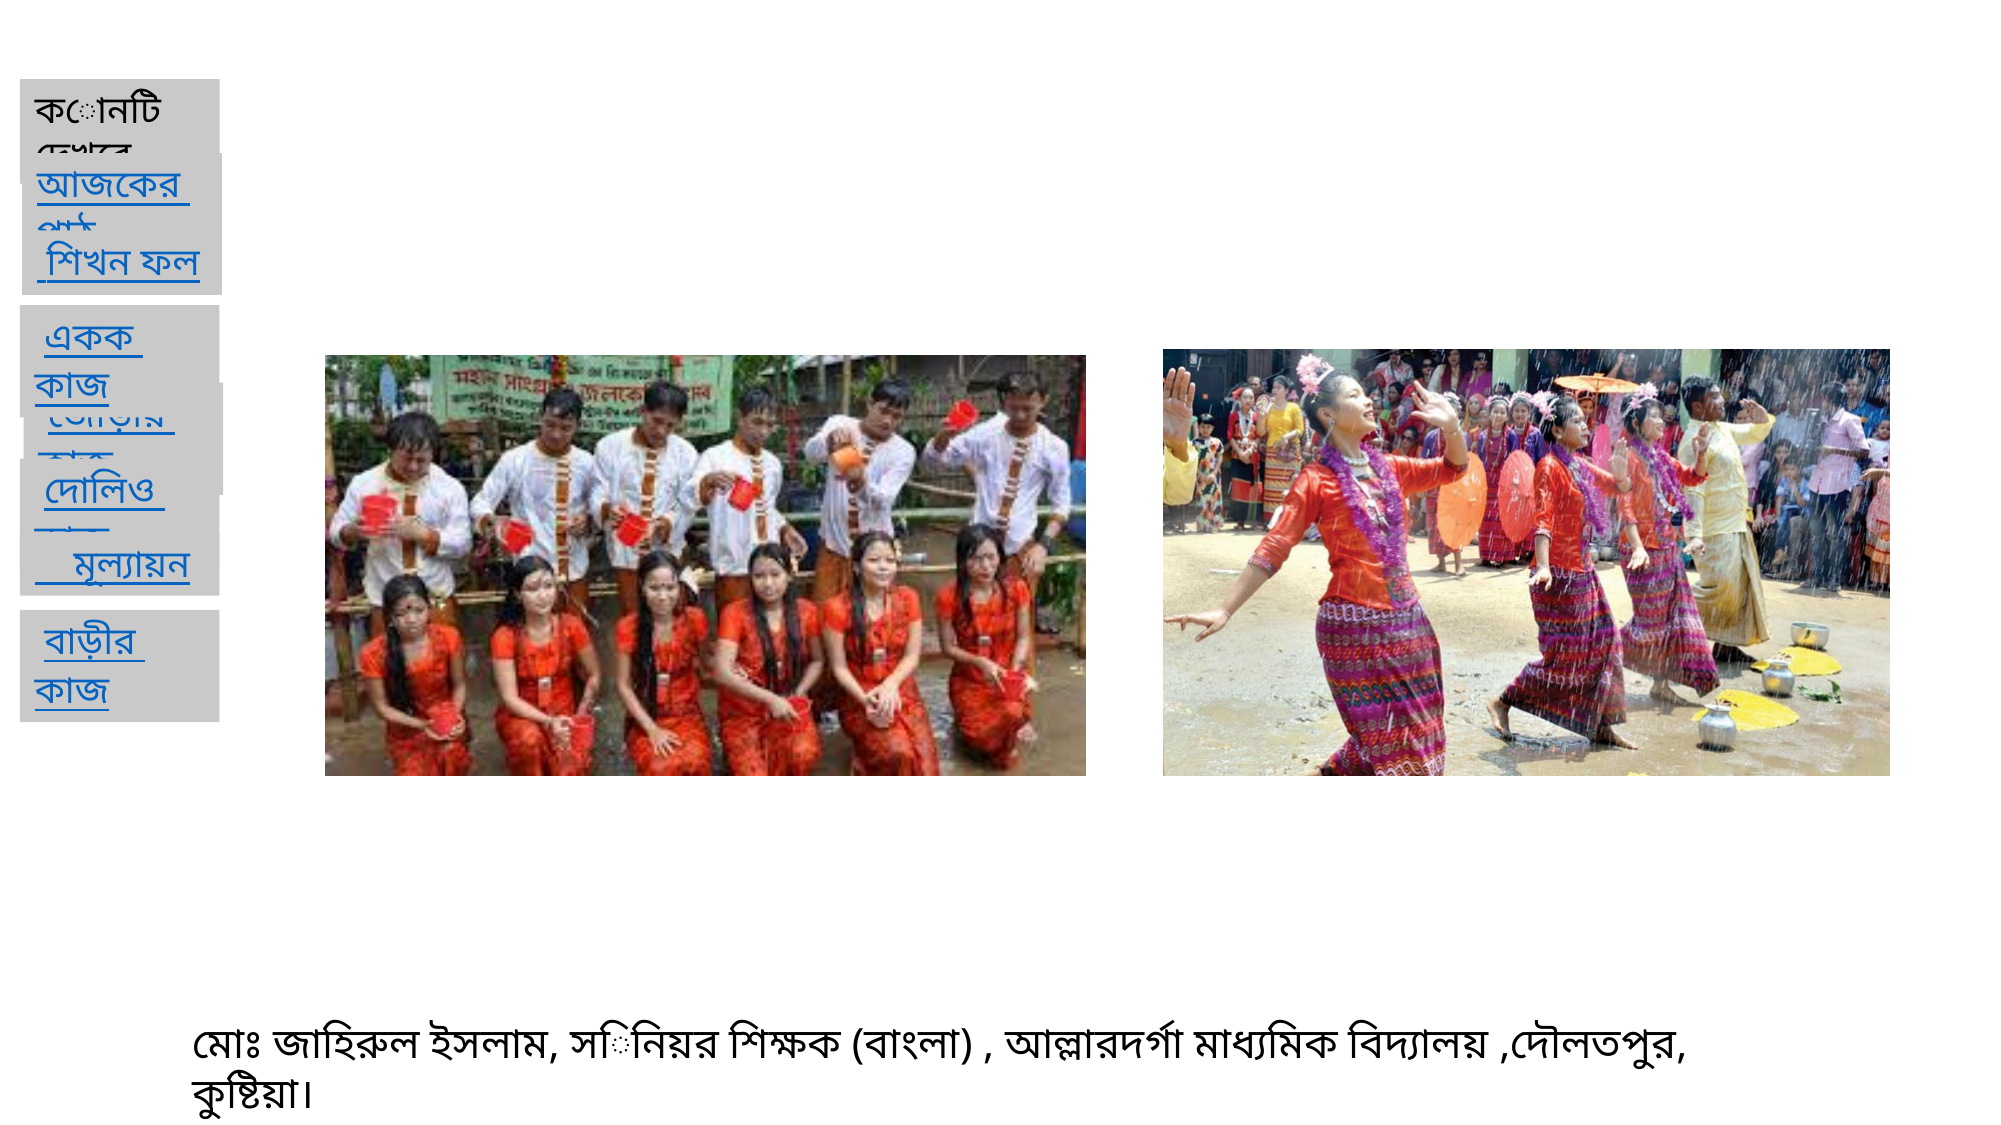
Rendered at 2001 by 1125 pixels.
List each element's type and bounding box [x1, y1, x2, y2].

picture [1163, 349, 1890, 776]
picture [1163, 349, 1168, 358]
picture [325, 355, 1086, 776]
